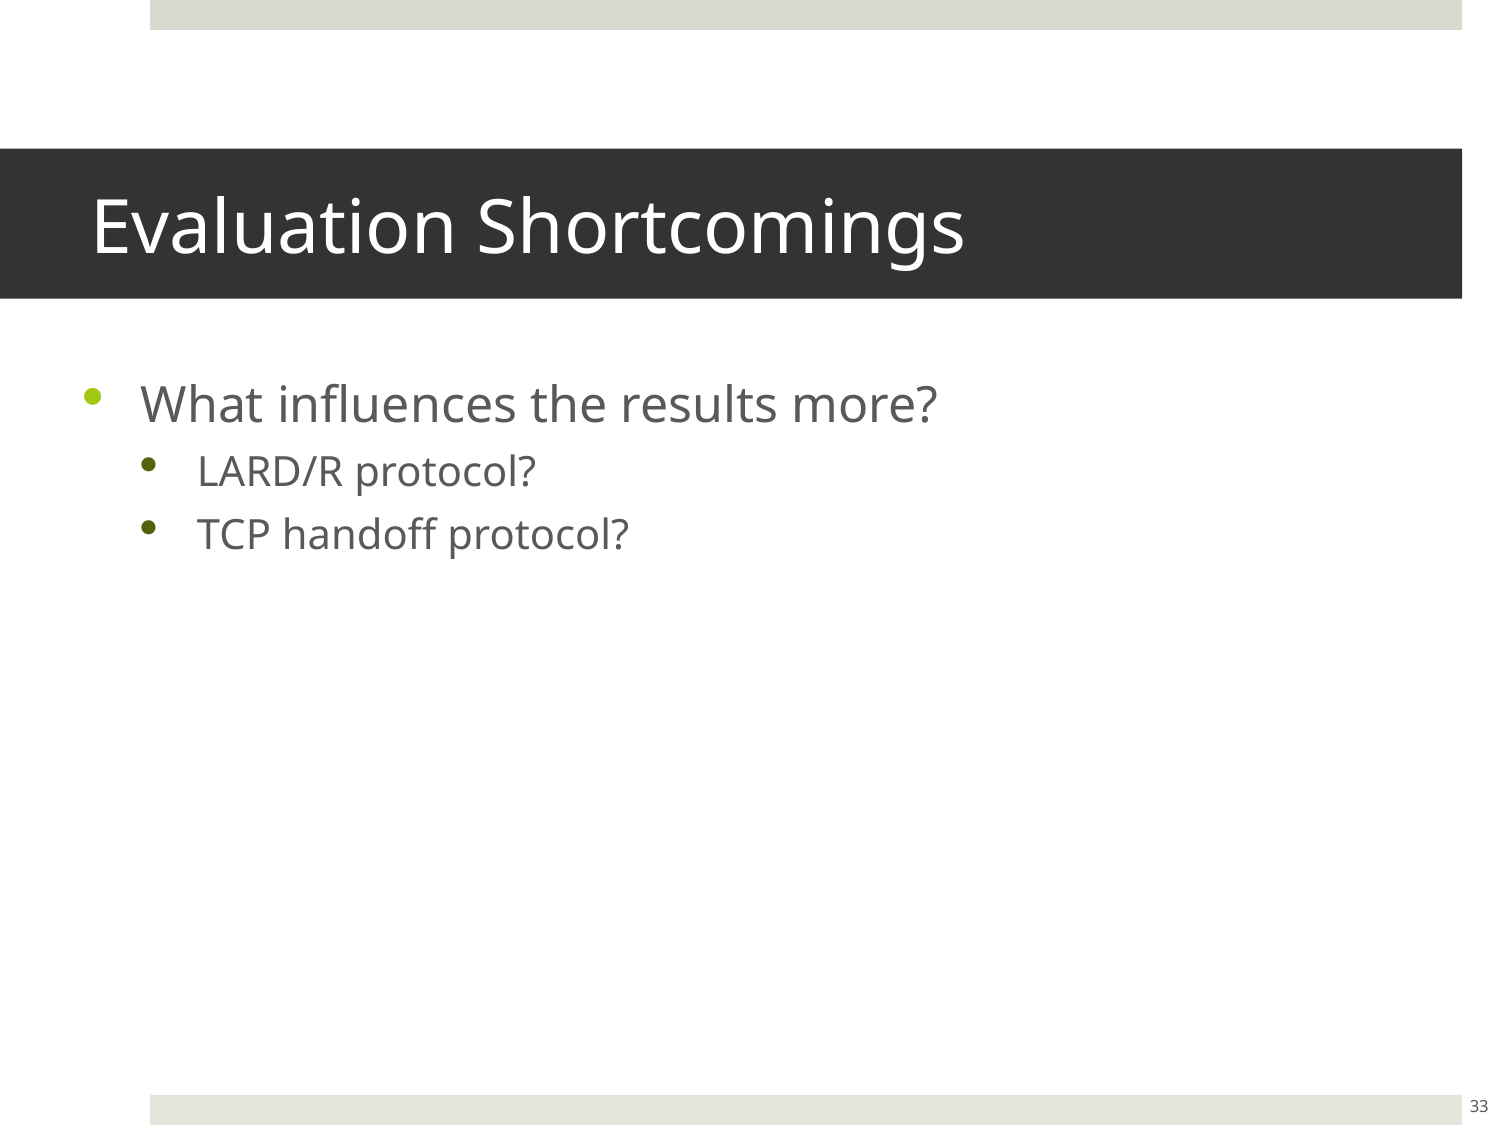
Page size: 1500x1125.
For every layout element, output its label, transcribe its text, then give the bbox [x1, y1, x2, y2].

list What influences the results more? LARD/R protocol? TCP handoff protocol? [69, 365, 1432, 1028]
title Evaluation Shortcomings [0, 148, 1463, 299]
slide_number 33 [1441, 1077, 1500, 1125]
